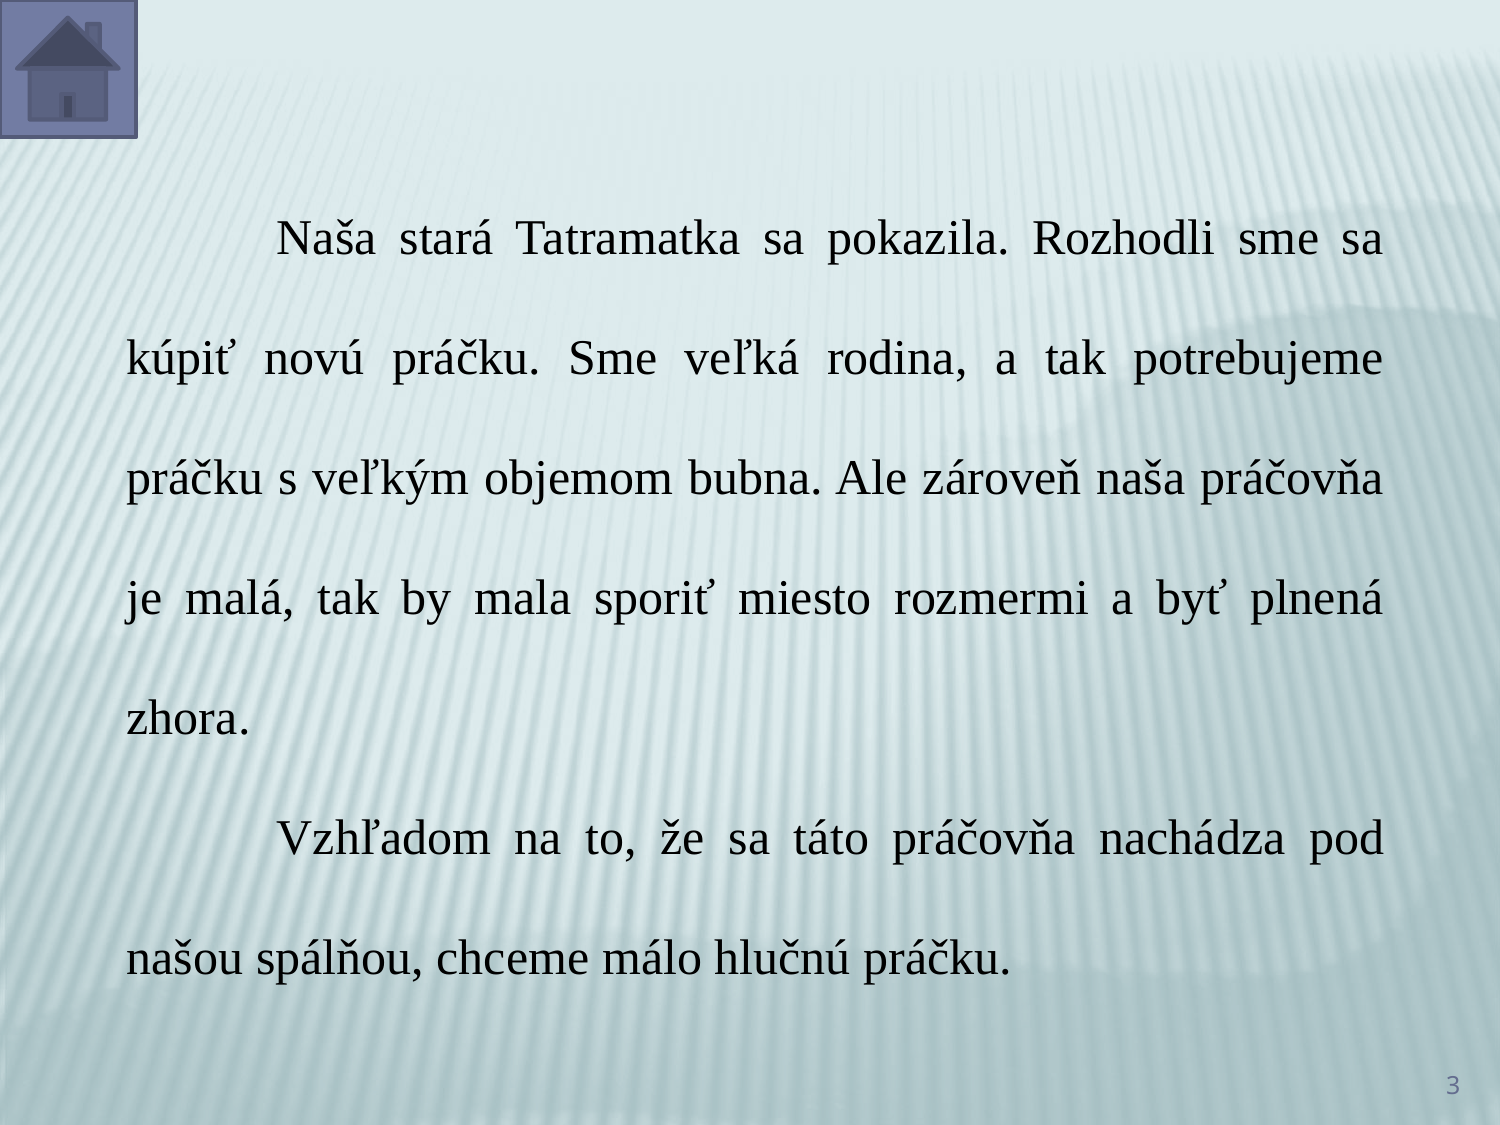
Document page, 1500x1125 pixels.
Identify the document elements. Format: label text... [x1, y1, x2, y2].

text_box [0, 0, 138, 139]
text_box Naša stará Tatramatka sa pokazila. Rozhodli sme sa kúpiť novú práčku. Sme veľká rodina, a tak potrebujeme práčku s veľkým objemom bubna. Ale zároveň naša práčovňa je malá, tak by mala sporiť miesto rozmermi a byť plnená zhora. Vzhľadom na to, že sa táto práčovňa nachádza pod našou spálňou, chceme málo hlučnú práčku. [112, 137, 1400, 992]
slide_number 3 [1350, 1062, 1475, 1103]
